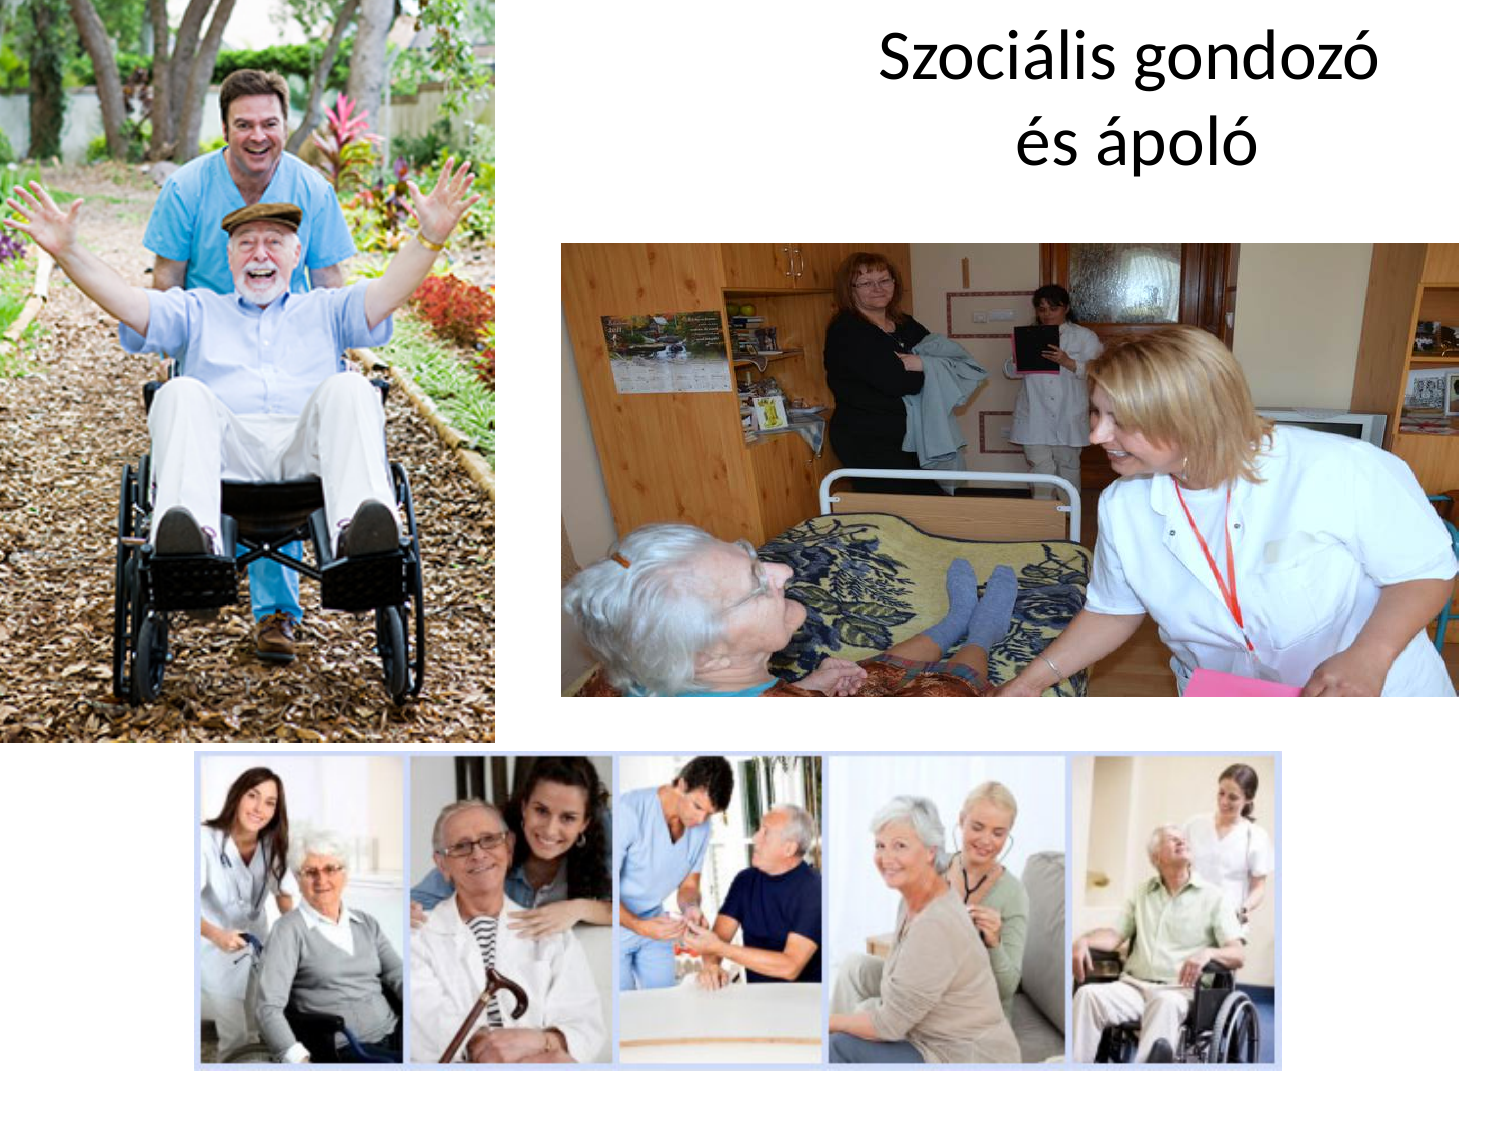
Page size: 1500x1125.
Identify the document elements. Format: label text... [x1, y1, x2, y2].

title Szociális gondozó és ápoló [496, 0, 1500, 188]
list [0, 0, 495, 743]
picture [560, 243, 1459, 697]
picture [194, 751, 1282, 1071]
